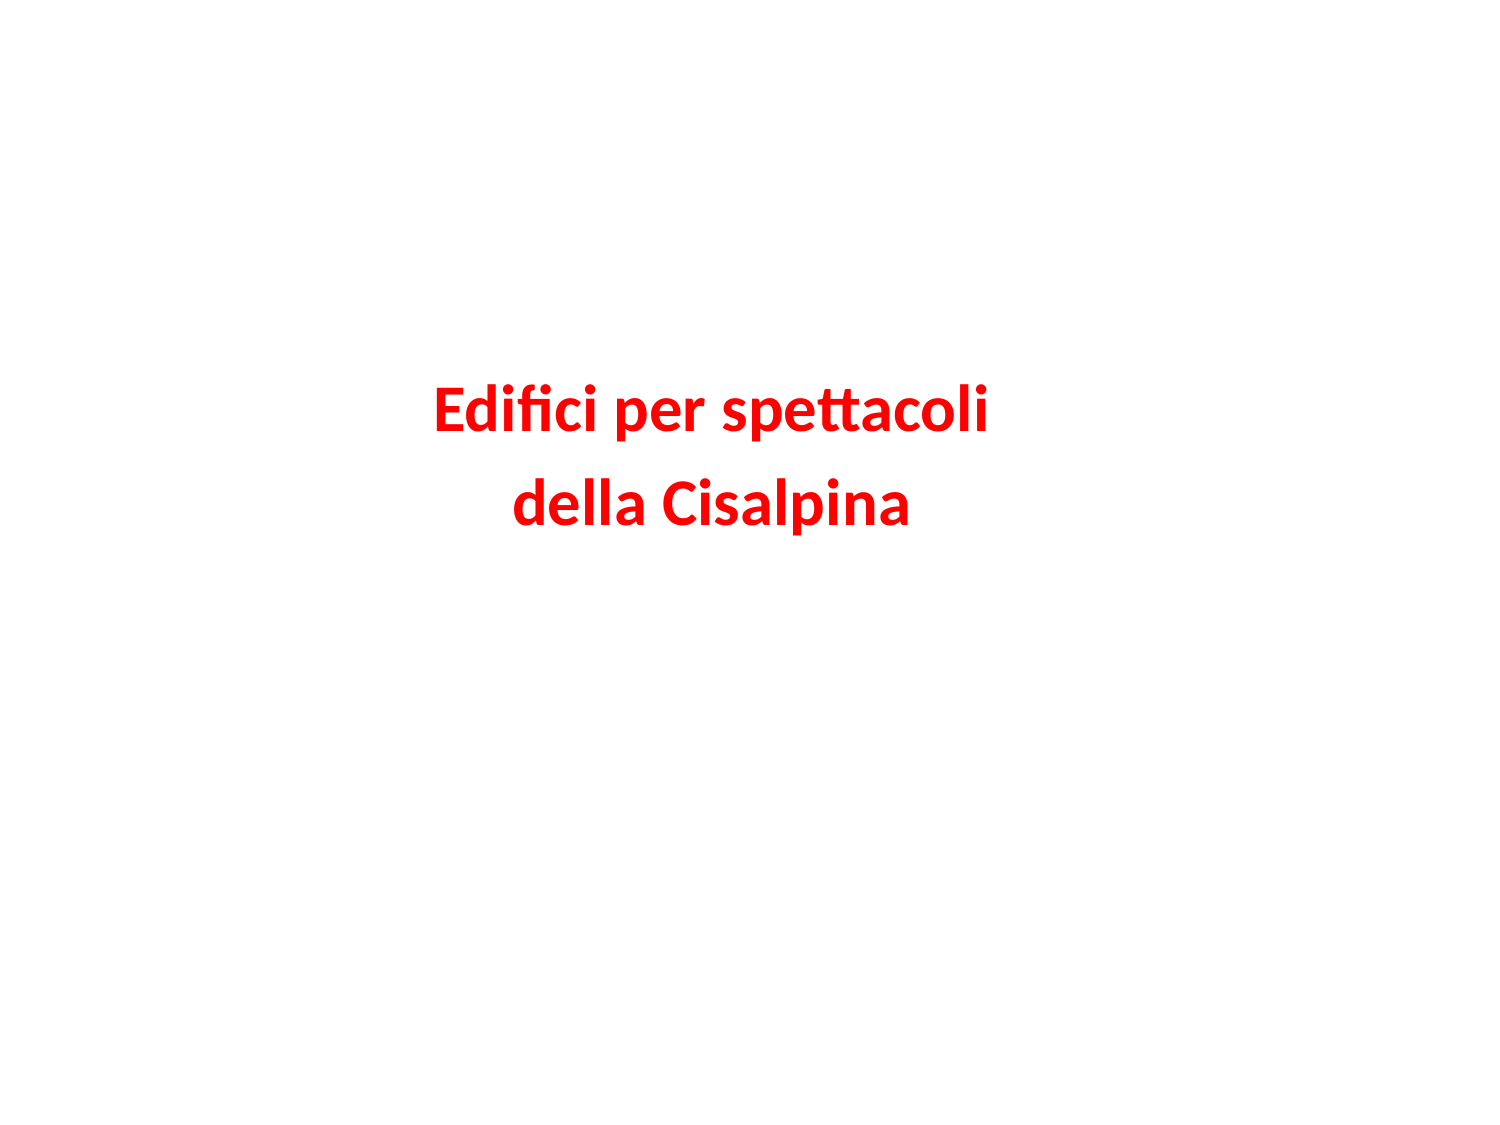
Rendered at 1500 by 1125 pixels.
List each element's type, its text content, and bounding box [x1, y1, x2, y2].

subtitle Edifici per spettacoli della Cisalpina [186, 357, 1237, 645]
